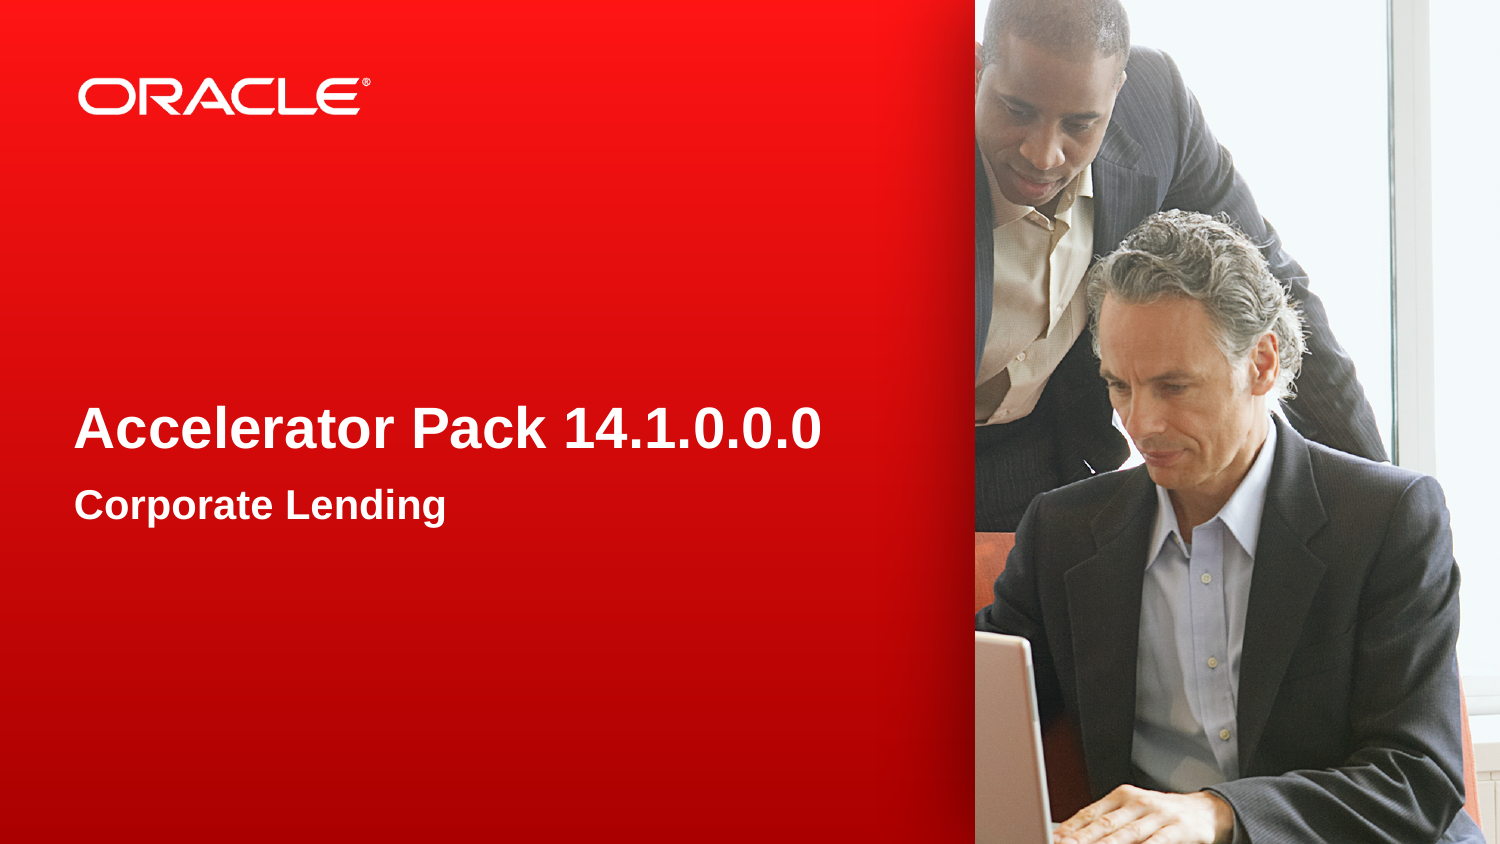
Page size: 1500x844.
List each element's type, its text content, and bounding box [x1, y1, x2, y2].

title Accelerator Pack 14.1.0.0.0 [74, 259, 899, 462]
picture [42, 41, 396, 151]
picture [974, 0, 1500, 844]
list Corporate Lending [73, 478, 899, 650]
